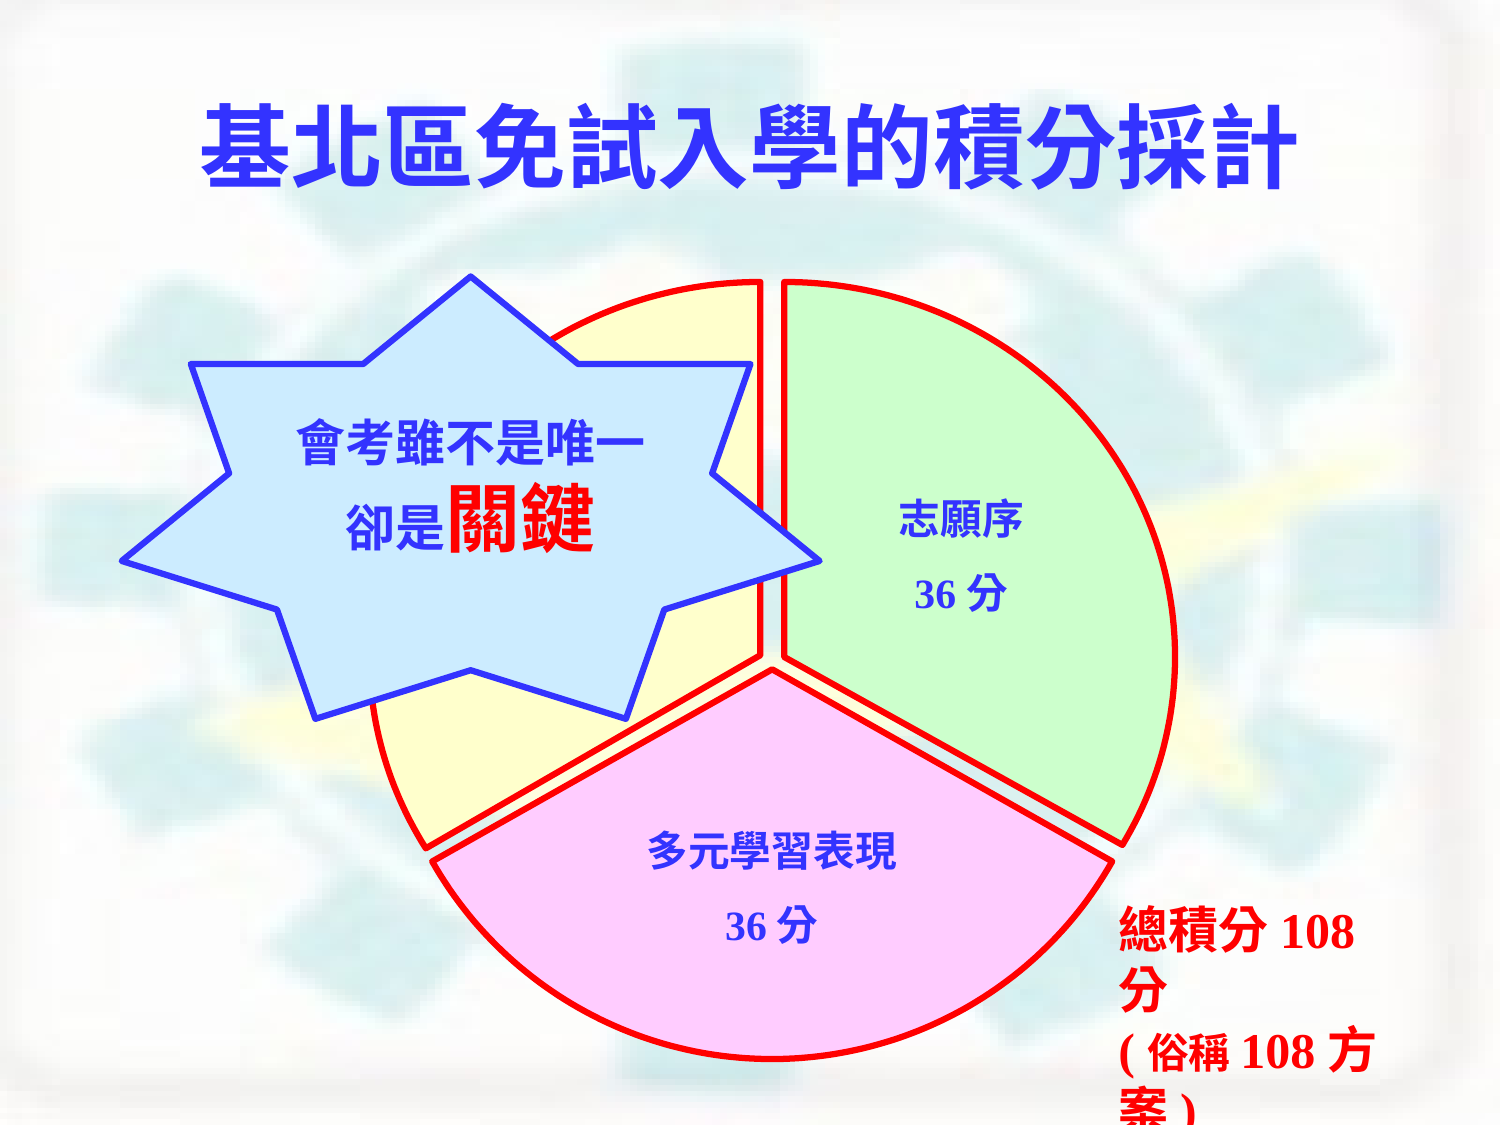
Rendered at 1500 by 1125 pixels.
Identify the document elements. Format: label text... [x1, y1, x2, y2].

text_box 基北區免試入學的積分採計 [58, 81, 1442, 207]
text_box 會考雖不是唯一 卻是關鍵 [766, 514, 778, 580]
text_box 會考雖不是唯一 卻是關鍵 [119, 360, 364, 721]
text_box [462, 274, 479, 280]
picture [0, 0, 1500, 1125]
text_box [369, 281, 761, 849]
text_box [431, 669, 1113, 1060]
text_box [783, 281, 1176, 846]
picture [761, 576, 783, 669]
text_box 總積分108分 (俗稱108方案) [1103, 891, 1412, 1125]
